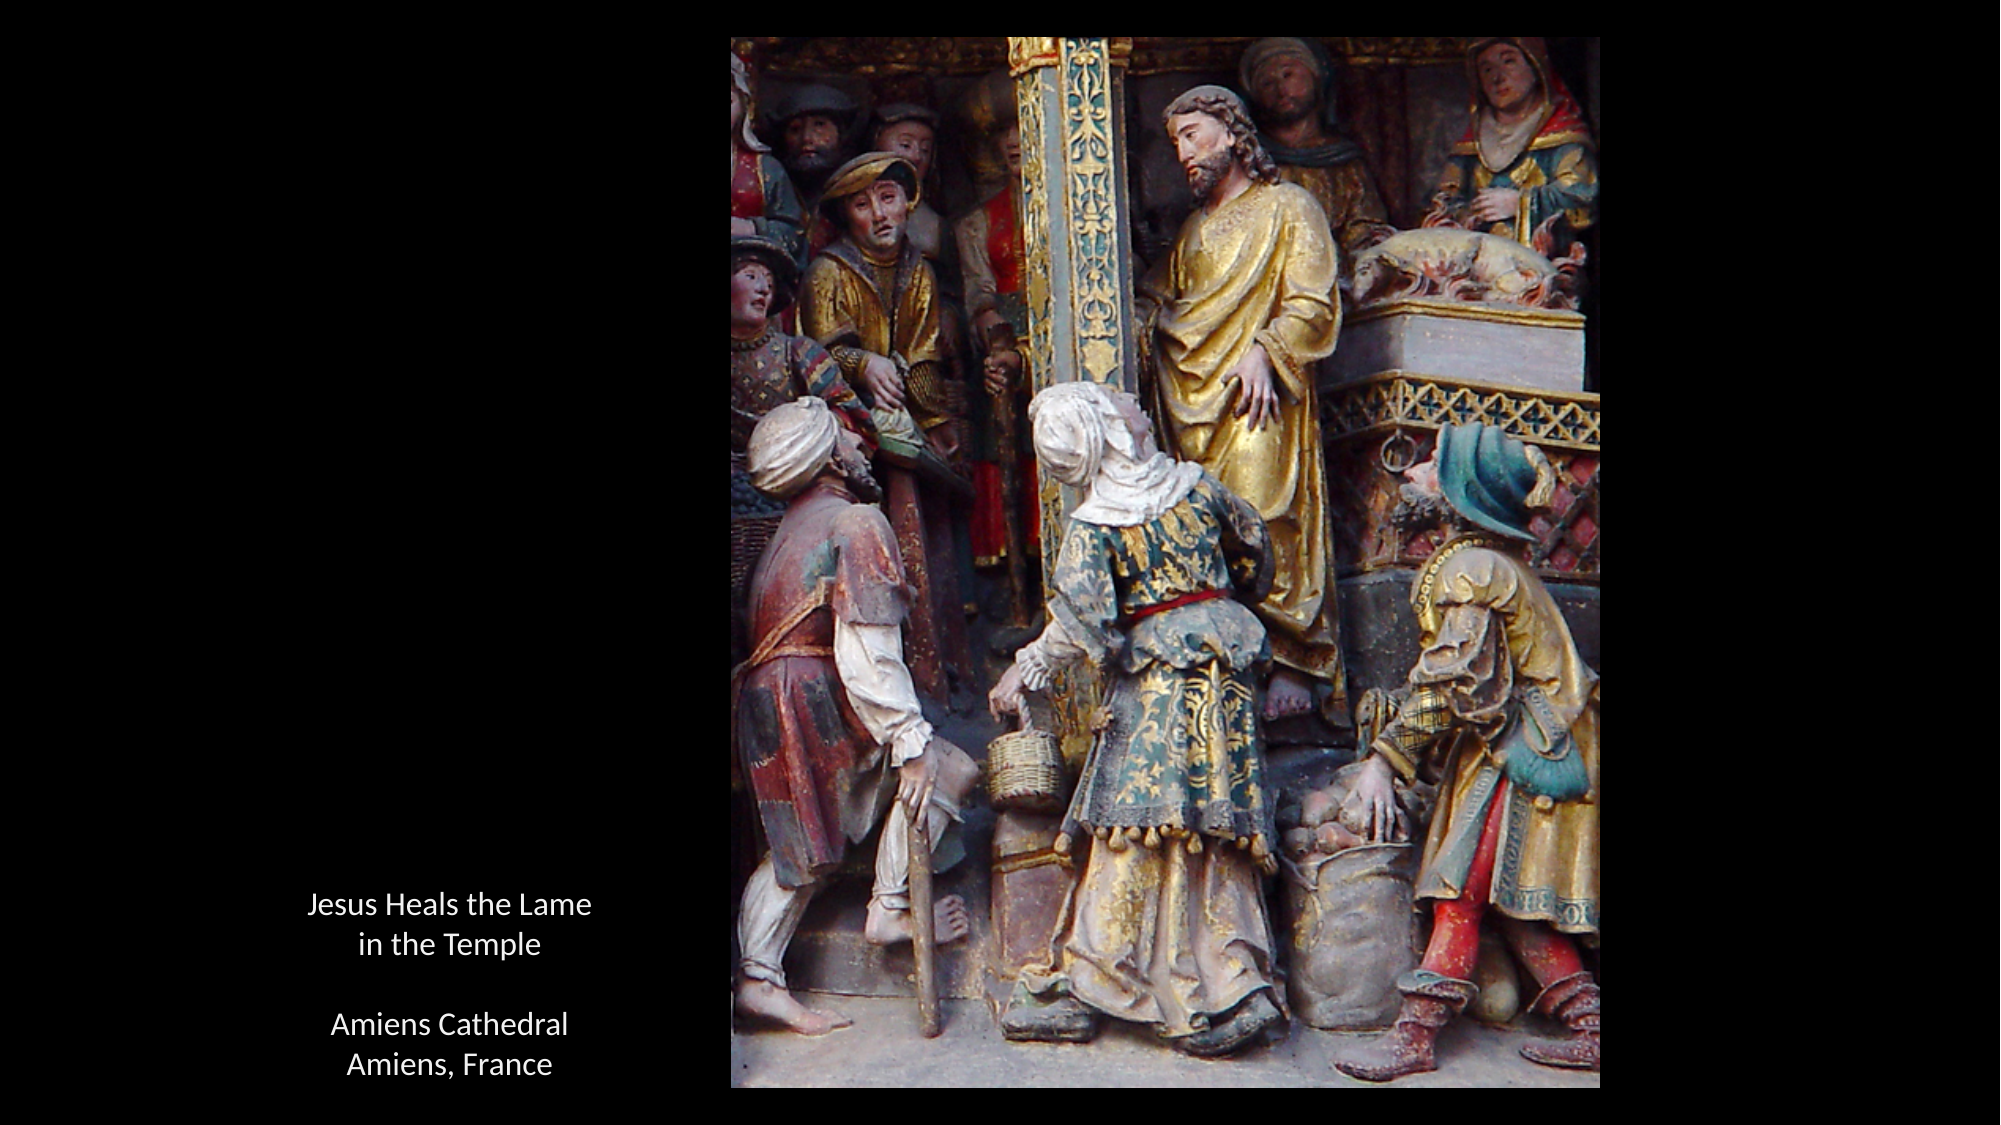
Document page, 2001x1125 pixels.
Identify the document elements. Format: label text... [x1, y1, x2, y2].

picture [731, 37, 1601, 1088]
text_box Jesus Heals the Lame in the Temple Amiens Cathedral Amiens, France [287, 874, 613, 1090]
